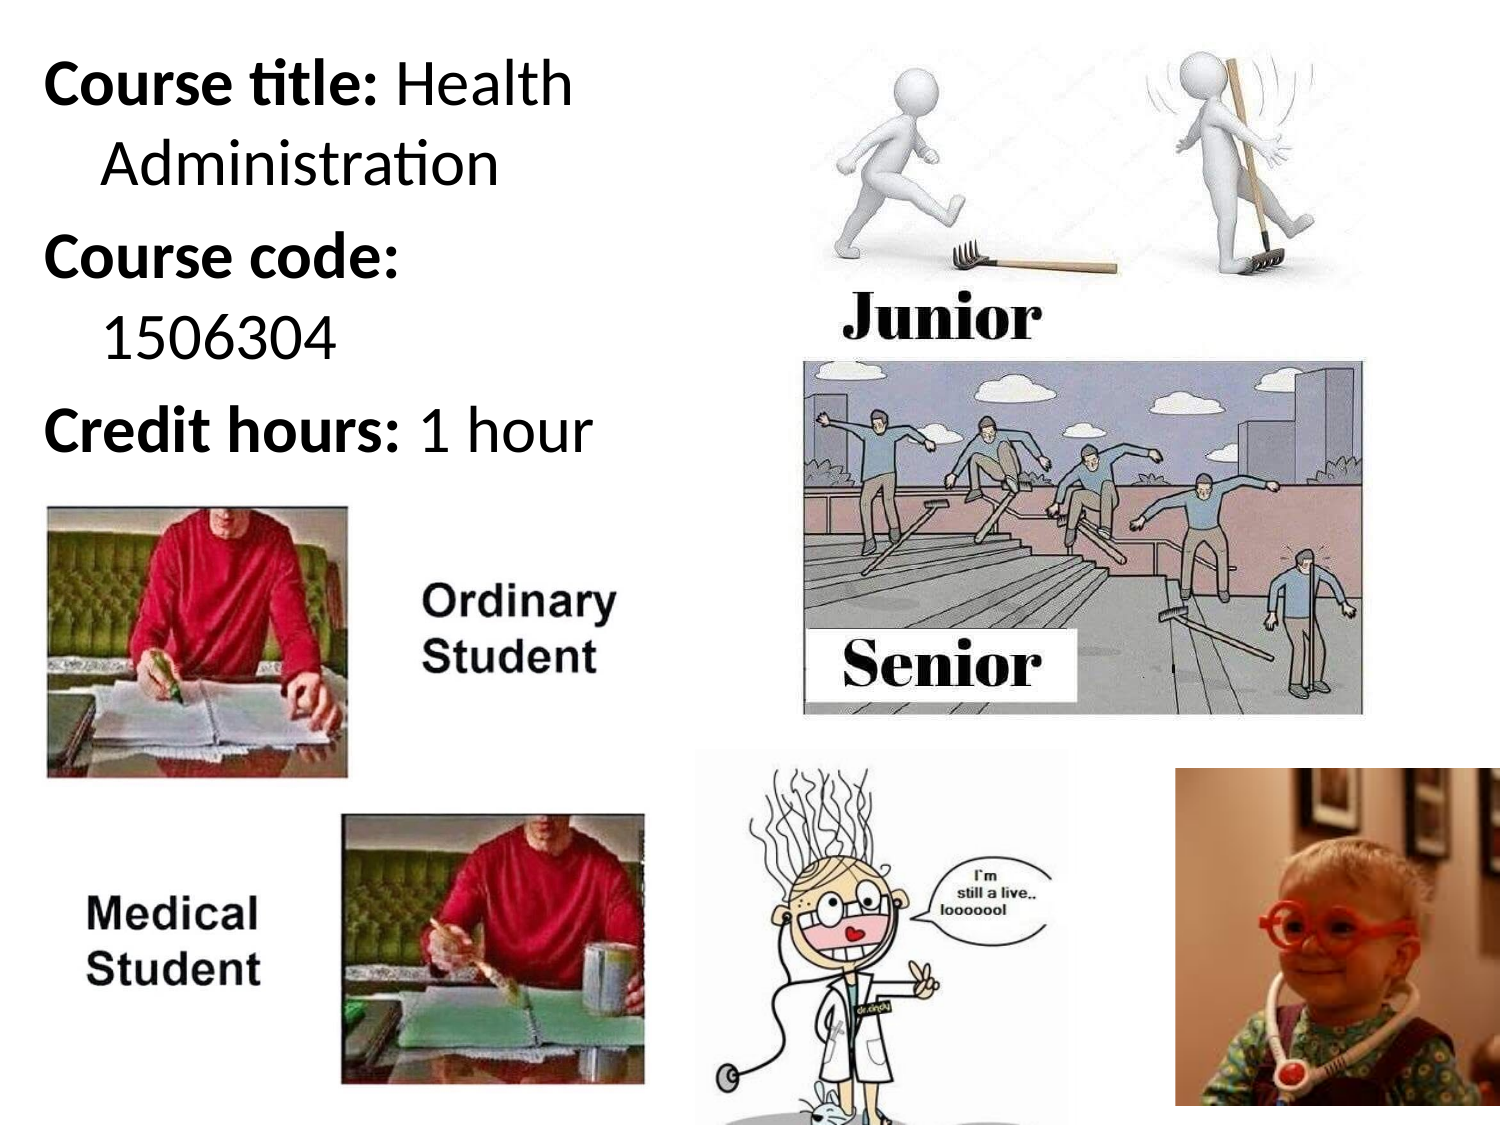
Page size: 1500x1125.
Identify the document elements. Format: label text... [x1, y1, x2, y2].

picture [694, 749, 1500, 1125]
list Course title: Health Administration Course code: 1506304 Credit hours: 1 hour [29, 31, 664, 551]
picture [41, 490, 652, 1101]
picture [688, 0, 1500, 748]
